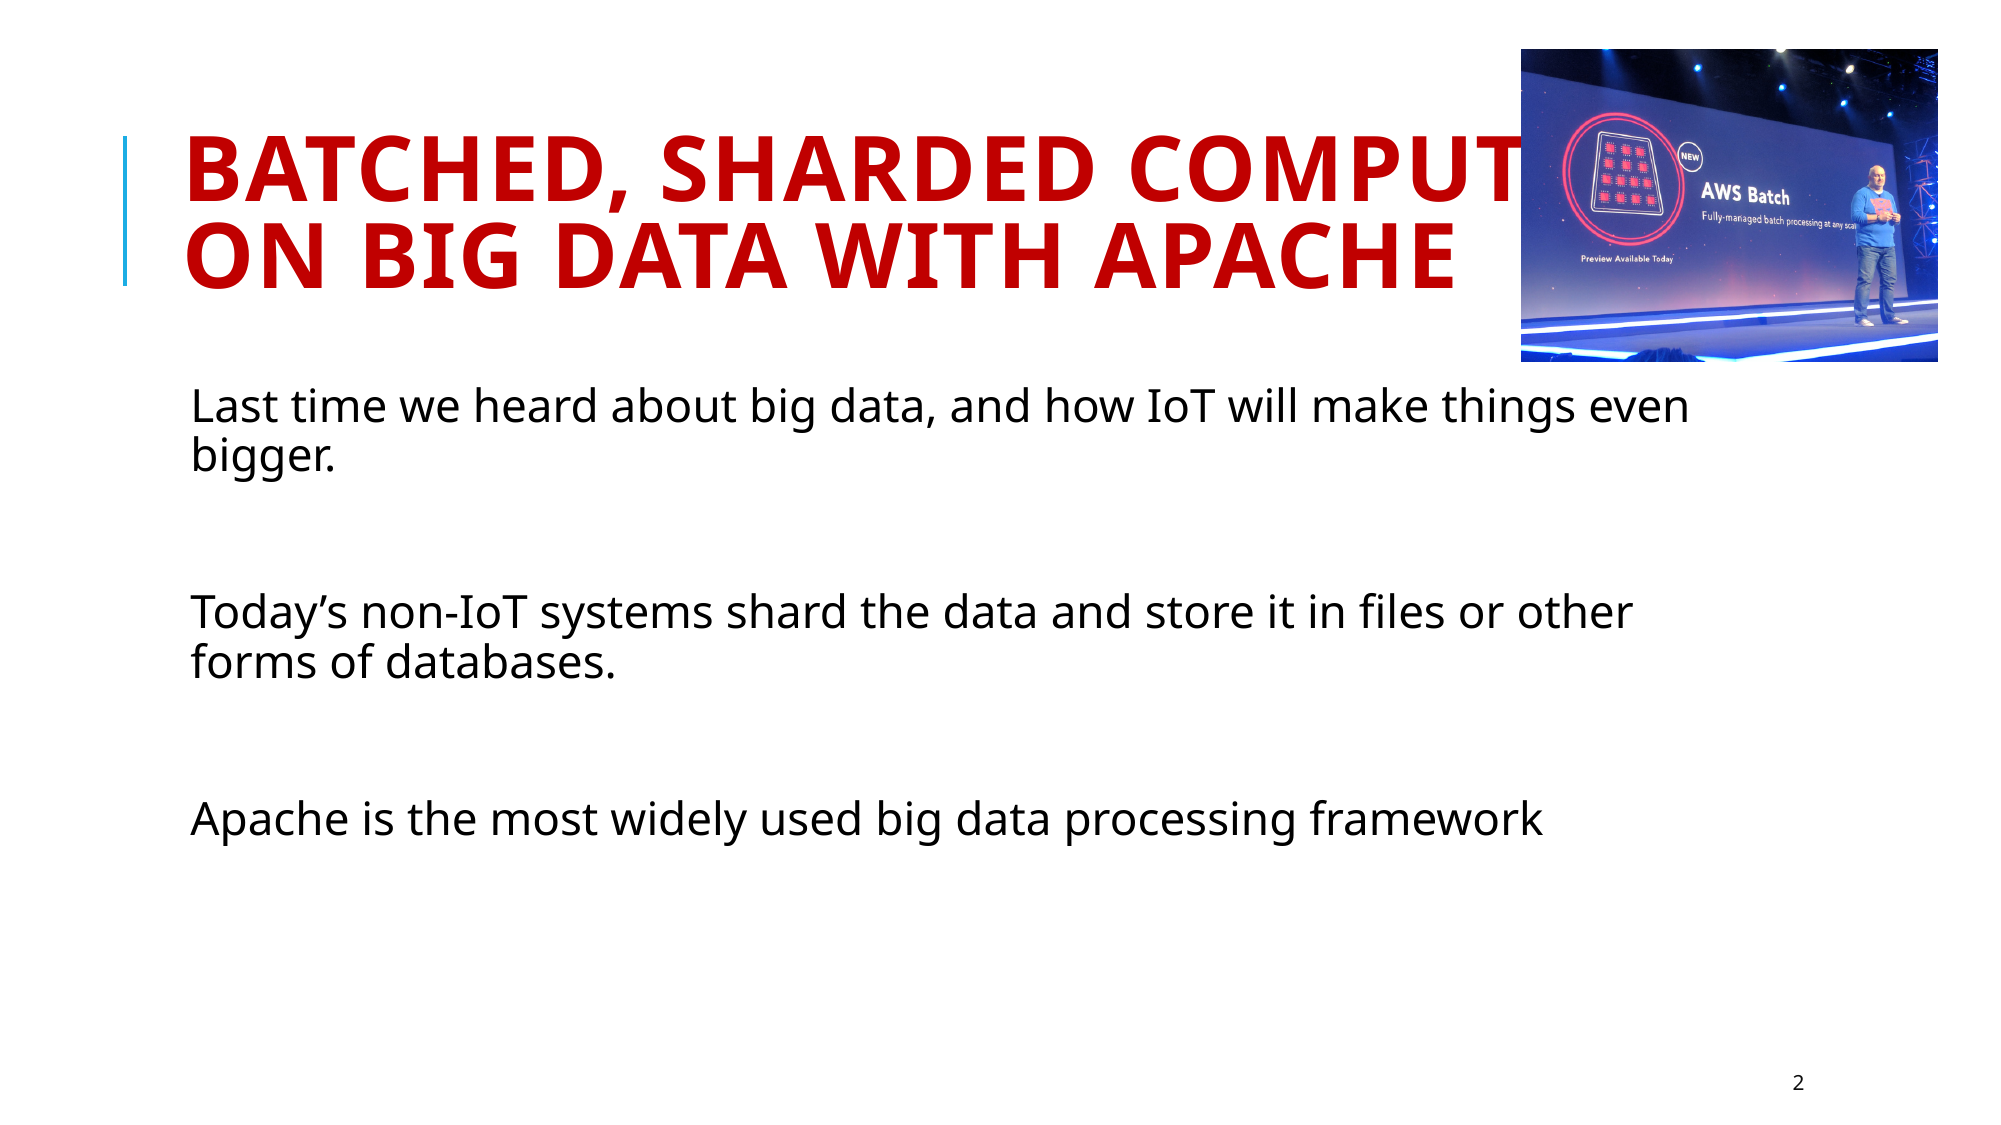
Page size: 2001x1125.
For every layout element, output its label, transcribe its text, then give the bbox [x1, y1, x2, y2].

picture [1521, 49, 1938, 362]
slide_number 2 [1777, 1061, 1938, 1107]
list Last time we heard about big data, and how IoT will make things even bigger. Today’s non-IoT systems shard the data and store it in files or other forms of databases. Apache is the most widely used big data processing framework [168, 375, 1763, 1035]
title Batched, Sharded computing on BIG DATA with Apache [168, 96, 1514, 342]
